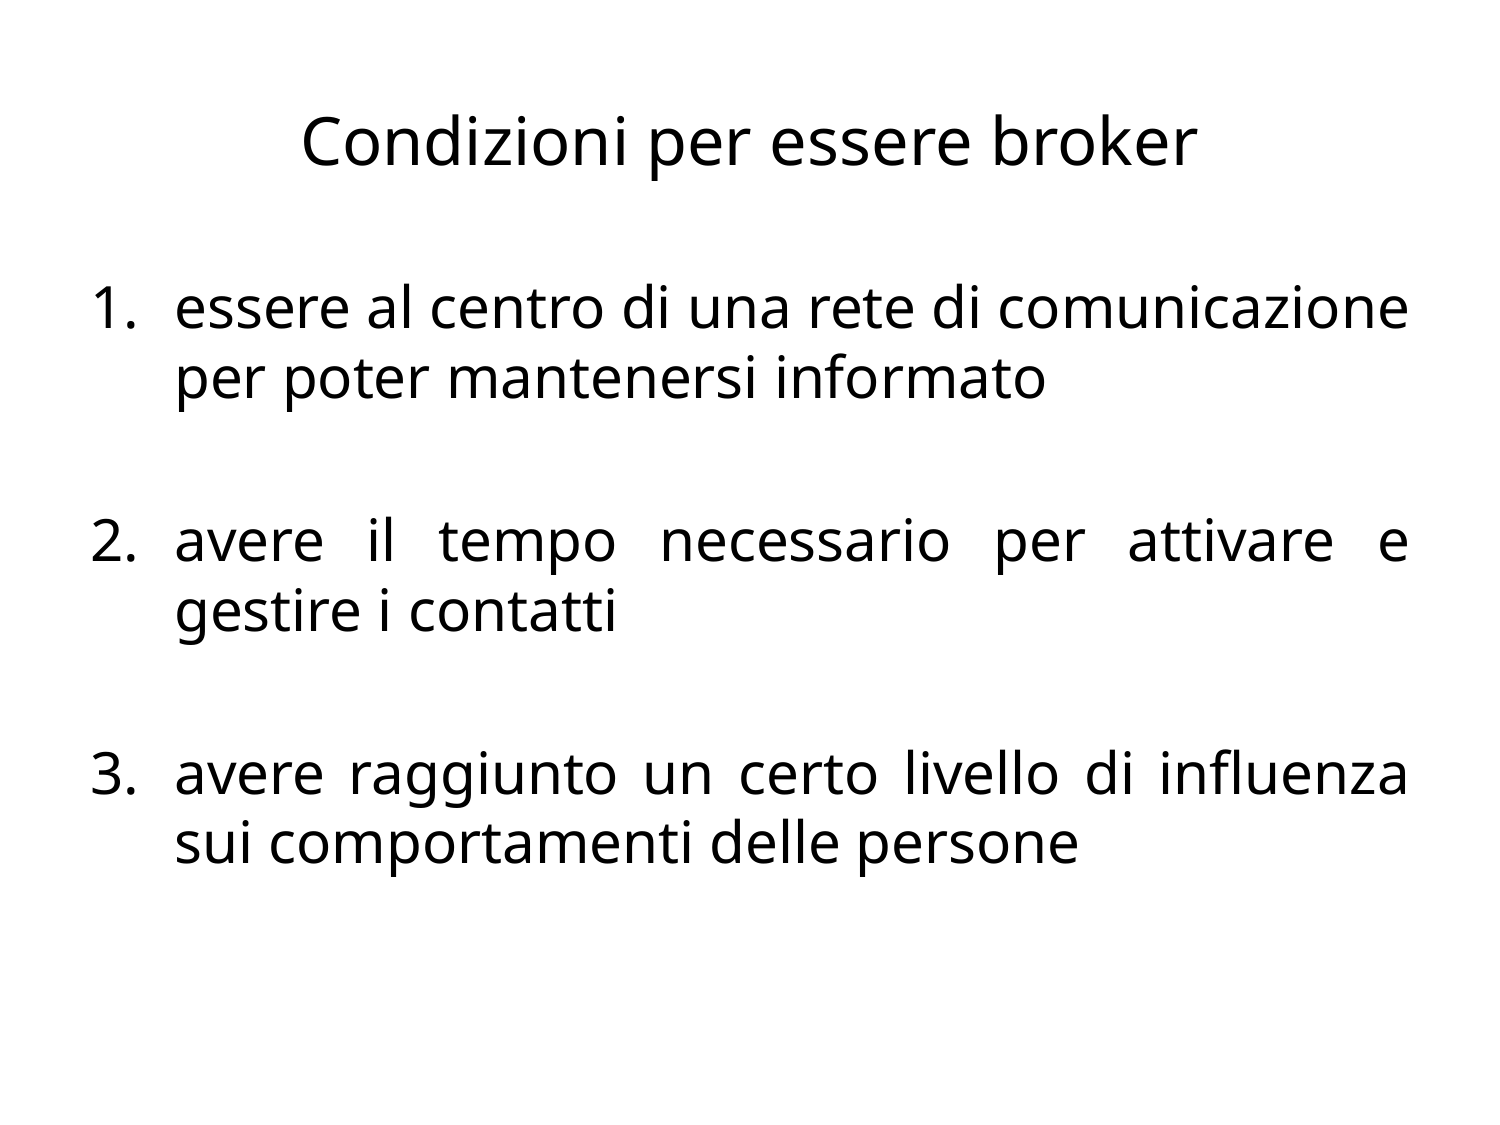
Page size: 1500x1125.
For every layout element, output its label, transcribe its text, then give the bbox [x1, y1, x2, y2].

title Condizioni per essere broker [75, 45, 1425, 233]
list essere al centro di una rete di comunicazione per poter mantenersi informato avere il tempo necessario per attivare e gestire i contatti avere raggiunto un certo livello di influenza sui comportamenti delle persone [75, 262, 1425, 1005]
